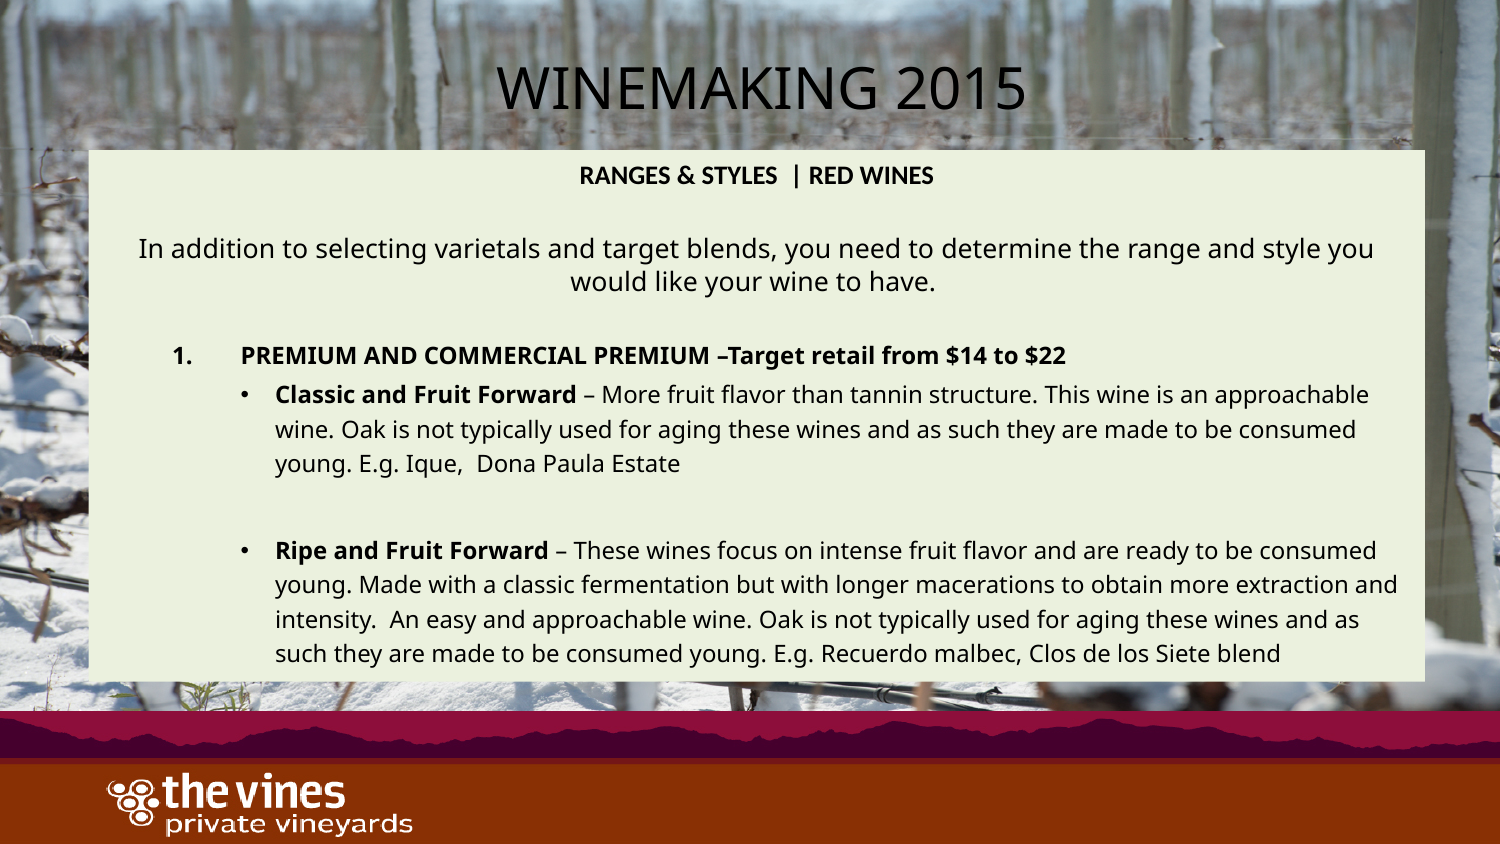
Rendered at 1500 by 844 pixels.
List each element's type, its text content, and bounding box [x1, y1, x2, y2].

title WINEMAKING 2015 [100, 33, 1425, 139]
picture [0, 0, 1500, 844]
list RANGES & STYLES | RED WINES In addition to selecting varietals and target blends, you need to determine the range and style you would like your wine to have. PREMIUM AND COMMERCIAL PREMIUM –Target retail from $14 to $22 Classic and Fruit Forward – More fruit flavor than tannin structure. This wine is an approachable wine. Oak is not typically used for aging these wines and as such they are made to be consumed young. E.g. Ique, Dona Paula Estate Ripe and Fruit Forward – These wines focus on intense fruit flavor and are ready to be consumed young. Made with a classic fermentation but with longer macerations to obtain more extraction and intensity. An easy and approachable wine. Oak is not typically used for aging these wines and as such they are made to be consumed young. E.g. Recuerdo malbec, Clos de los Siete blend [88, 150, 1425, 682]
